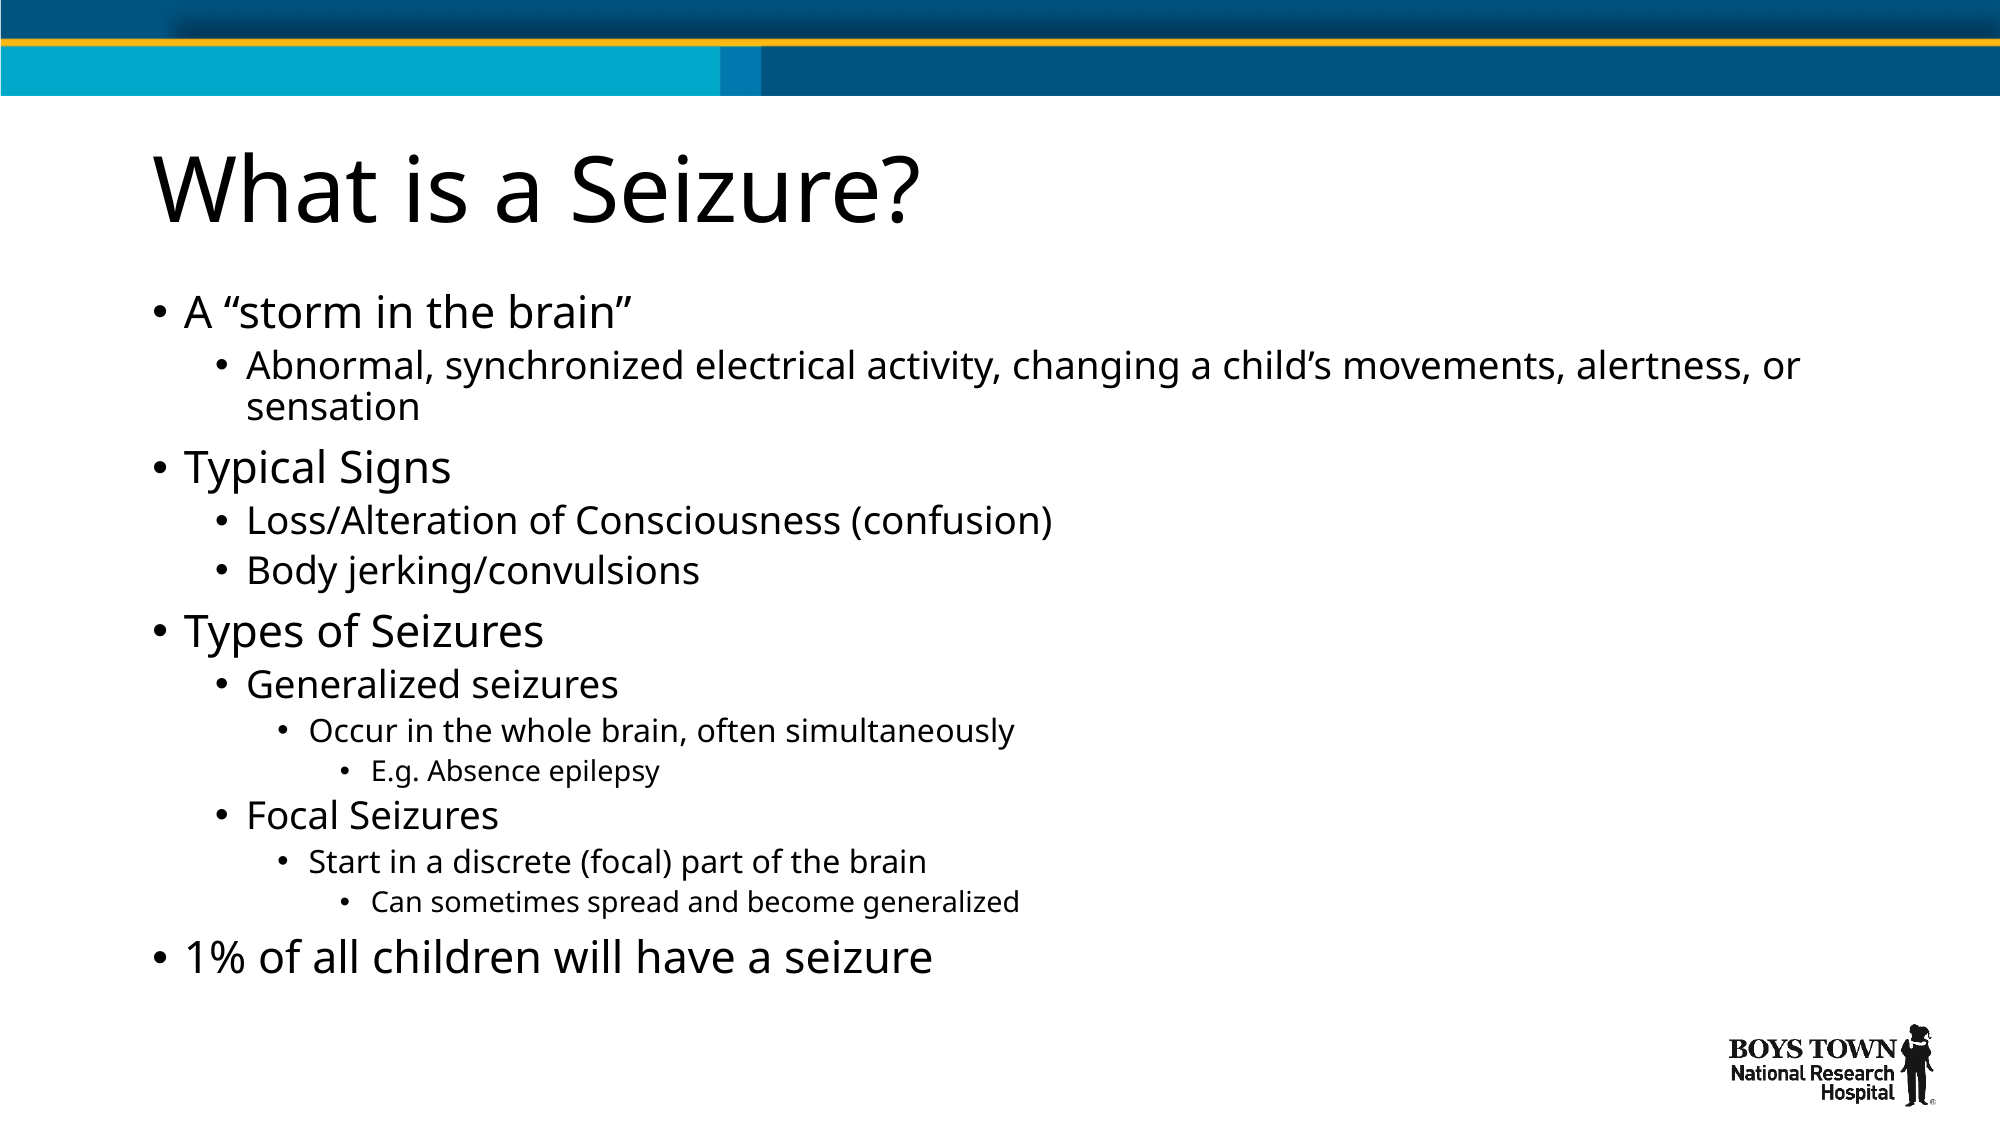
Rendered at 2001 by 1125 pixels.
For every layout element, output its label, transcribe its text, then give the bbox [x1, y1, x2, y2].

picture [2, 13, 2000, 96]
list A “storm in the brain” Abnormal, synchronized electrical activity, changing a child’s movements, alertness, or sensation Typical Signs Loss/Alteration of Consciousness (confusion) Body jerking/convulsions Types of Seizures Generalized seizures Occur in the whole brain, often simultaneously E.g. Absence epilepsy Focal Seizures Start in a discrete (focal) part of the brain Can sometimes spread and become generalized 1% of all children will have a seizure [137, 282, 1863, 997]
picture [1729, 1024, 1942, 1107]
title What is a Seizure? [137, 110, 1863, 277]
